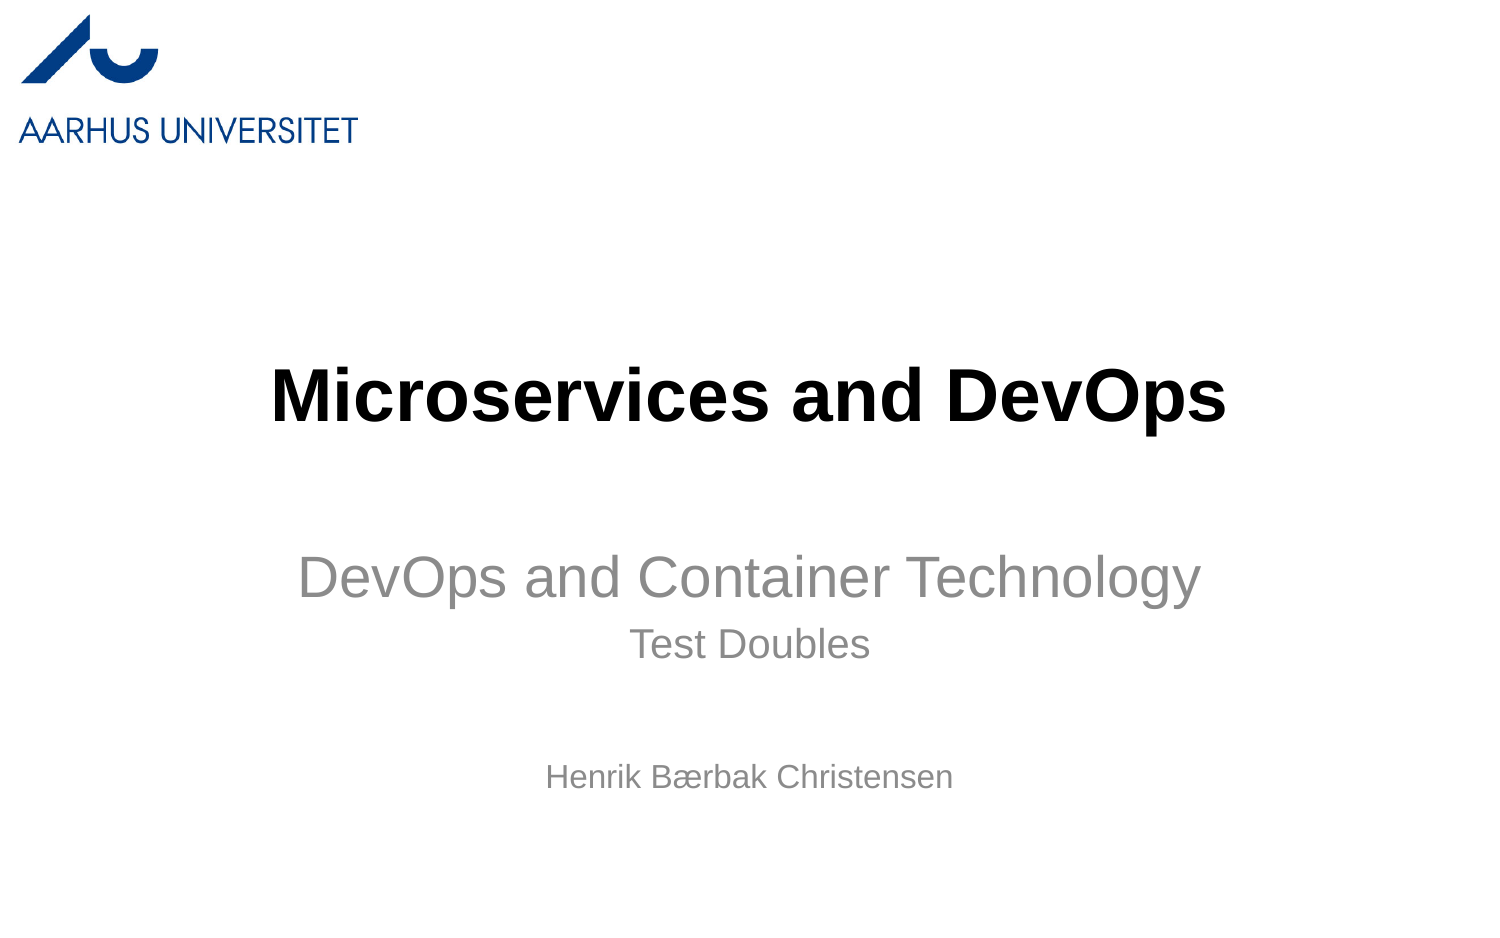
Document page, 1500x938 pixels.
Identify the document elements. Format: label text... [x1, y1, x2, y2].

picture [14, 9, 358, 146]
subtitle DevOps and Container Technology Test Doubles Henrik Bærbak Christensen [225, 531, 1275, 771]
title Microservices and DevOps [112, 291, 1388, 493]
